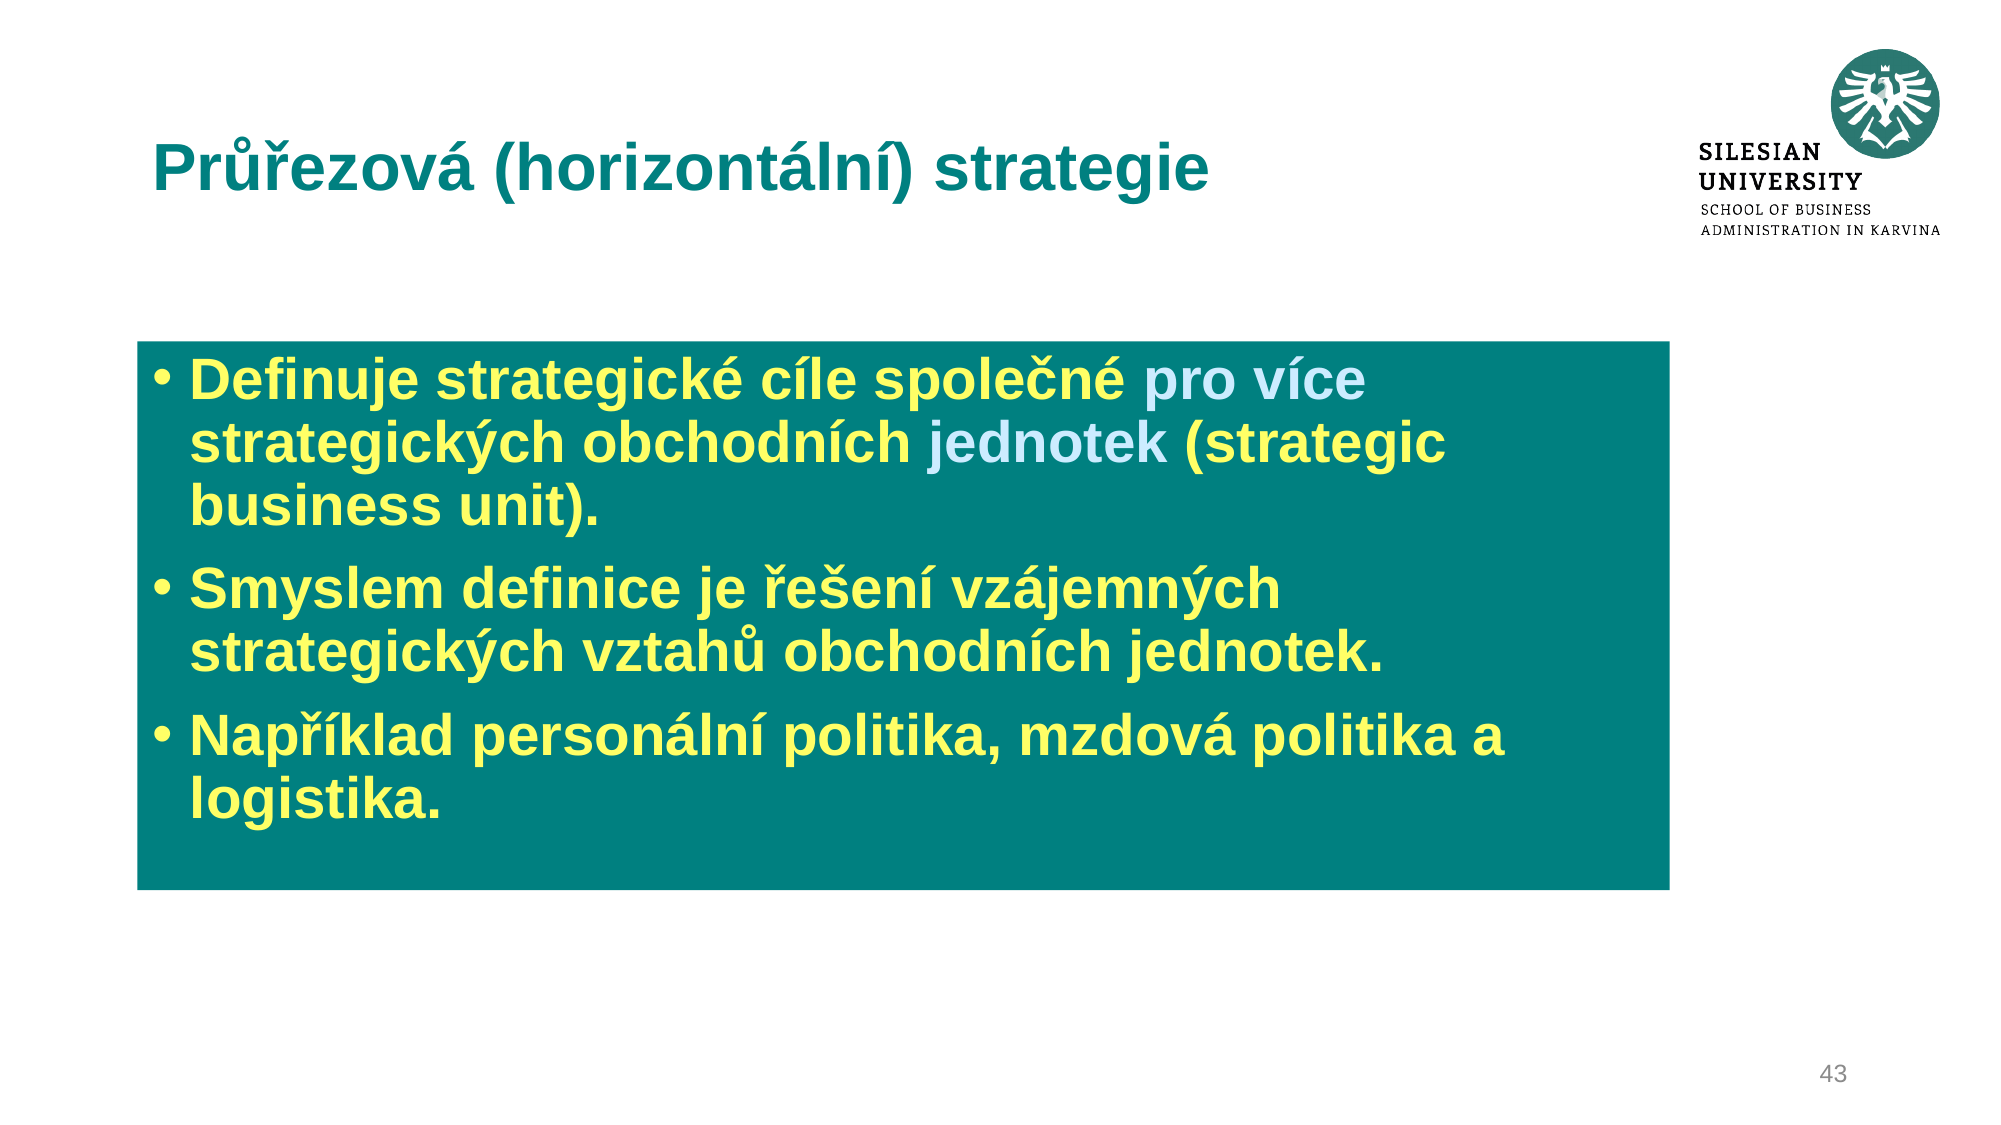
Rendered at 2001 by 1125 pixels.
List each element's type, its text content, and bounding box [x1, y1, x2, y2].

slide_number 43 [1412, 1042, 1863, 1103]
picture [1699, 49, 1940, 235]
list Definuje strategické cíle společné pro více strategických obchodních jednotek (strategic business unit). Smyslem definice je řešení vzájemných strategických vztahů obchodních jednotek. Například personální politika, mzdová politika a logistika. [137, 341, 1670, 891]
title Průřezová (horizontální) strategie [137, 59, 1863, 278]
